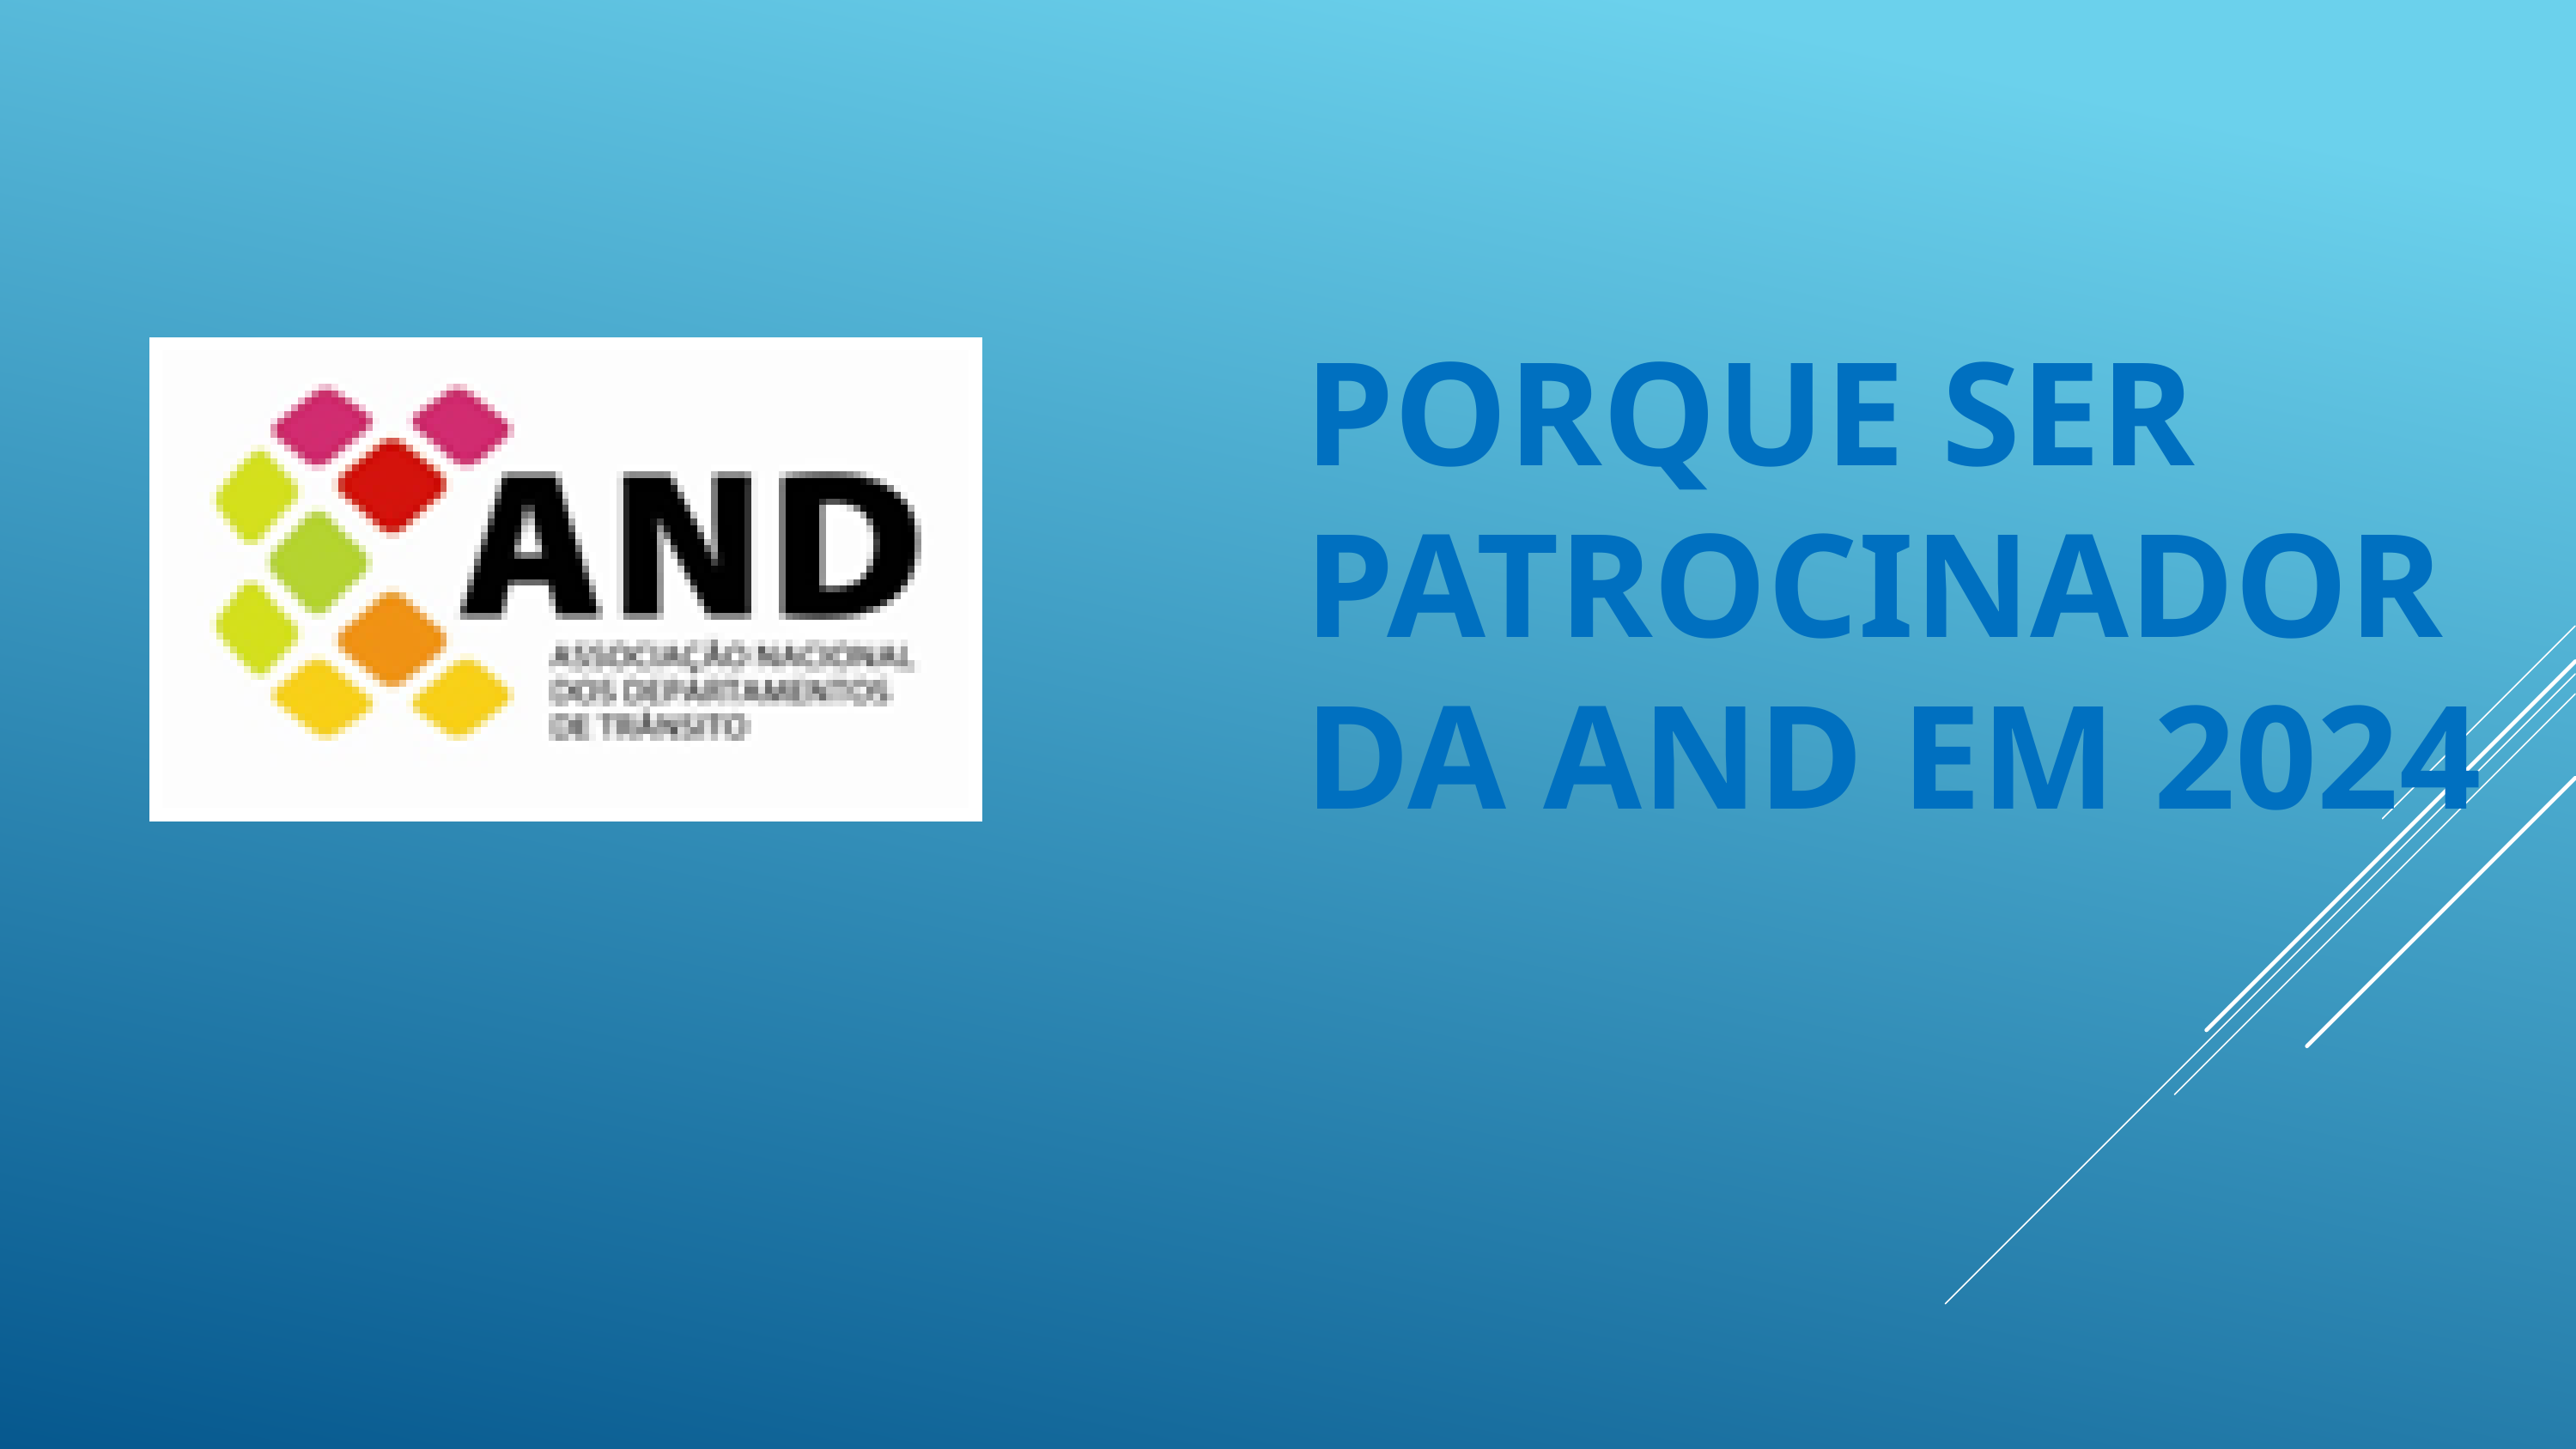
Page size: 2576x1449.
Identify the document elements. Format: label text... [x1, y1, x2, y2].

picture [149, 337, 982, 822]
text_box PORQUE SER PATROCINADOR DA AND EM 2024 [1291, 316, 2576, 1188]
